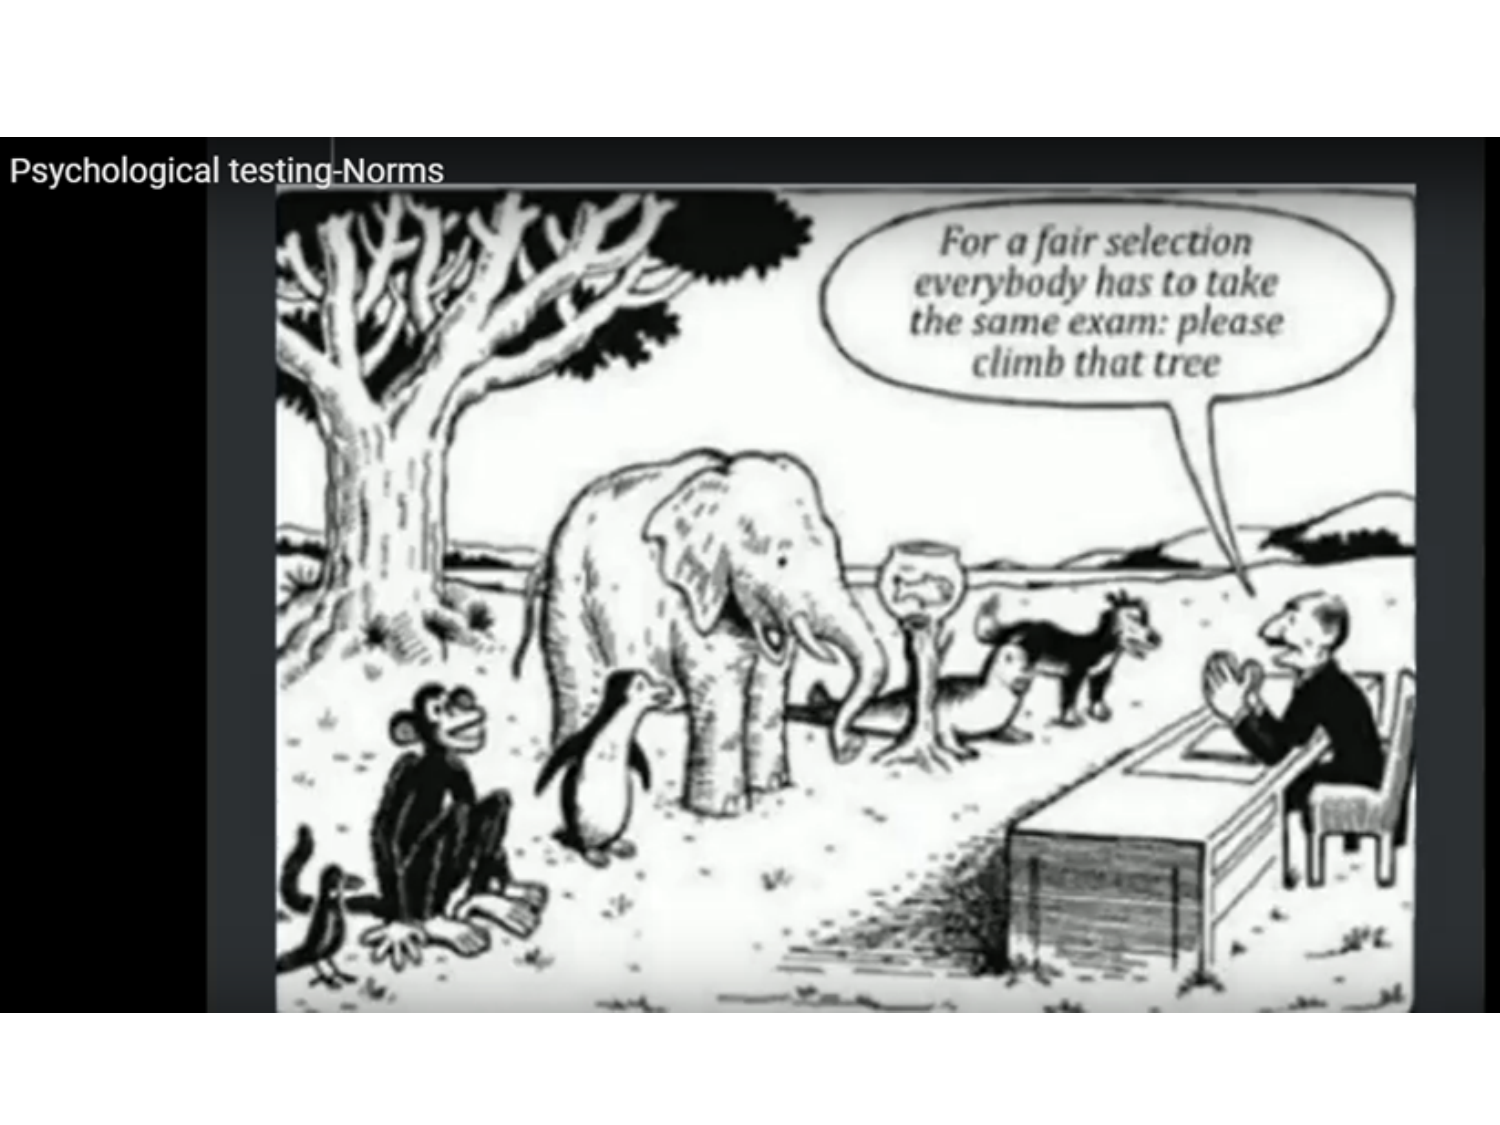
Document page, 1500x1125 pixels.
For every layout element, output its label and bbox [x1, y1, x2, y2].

list [0, 137, 1500, 1013]
